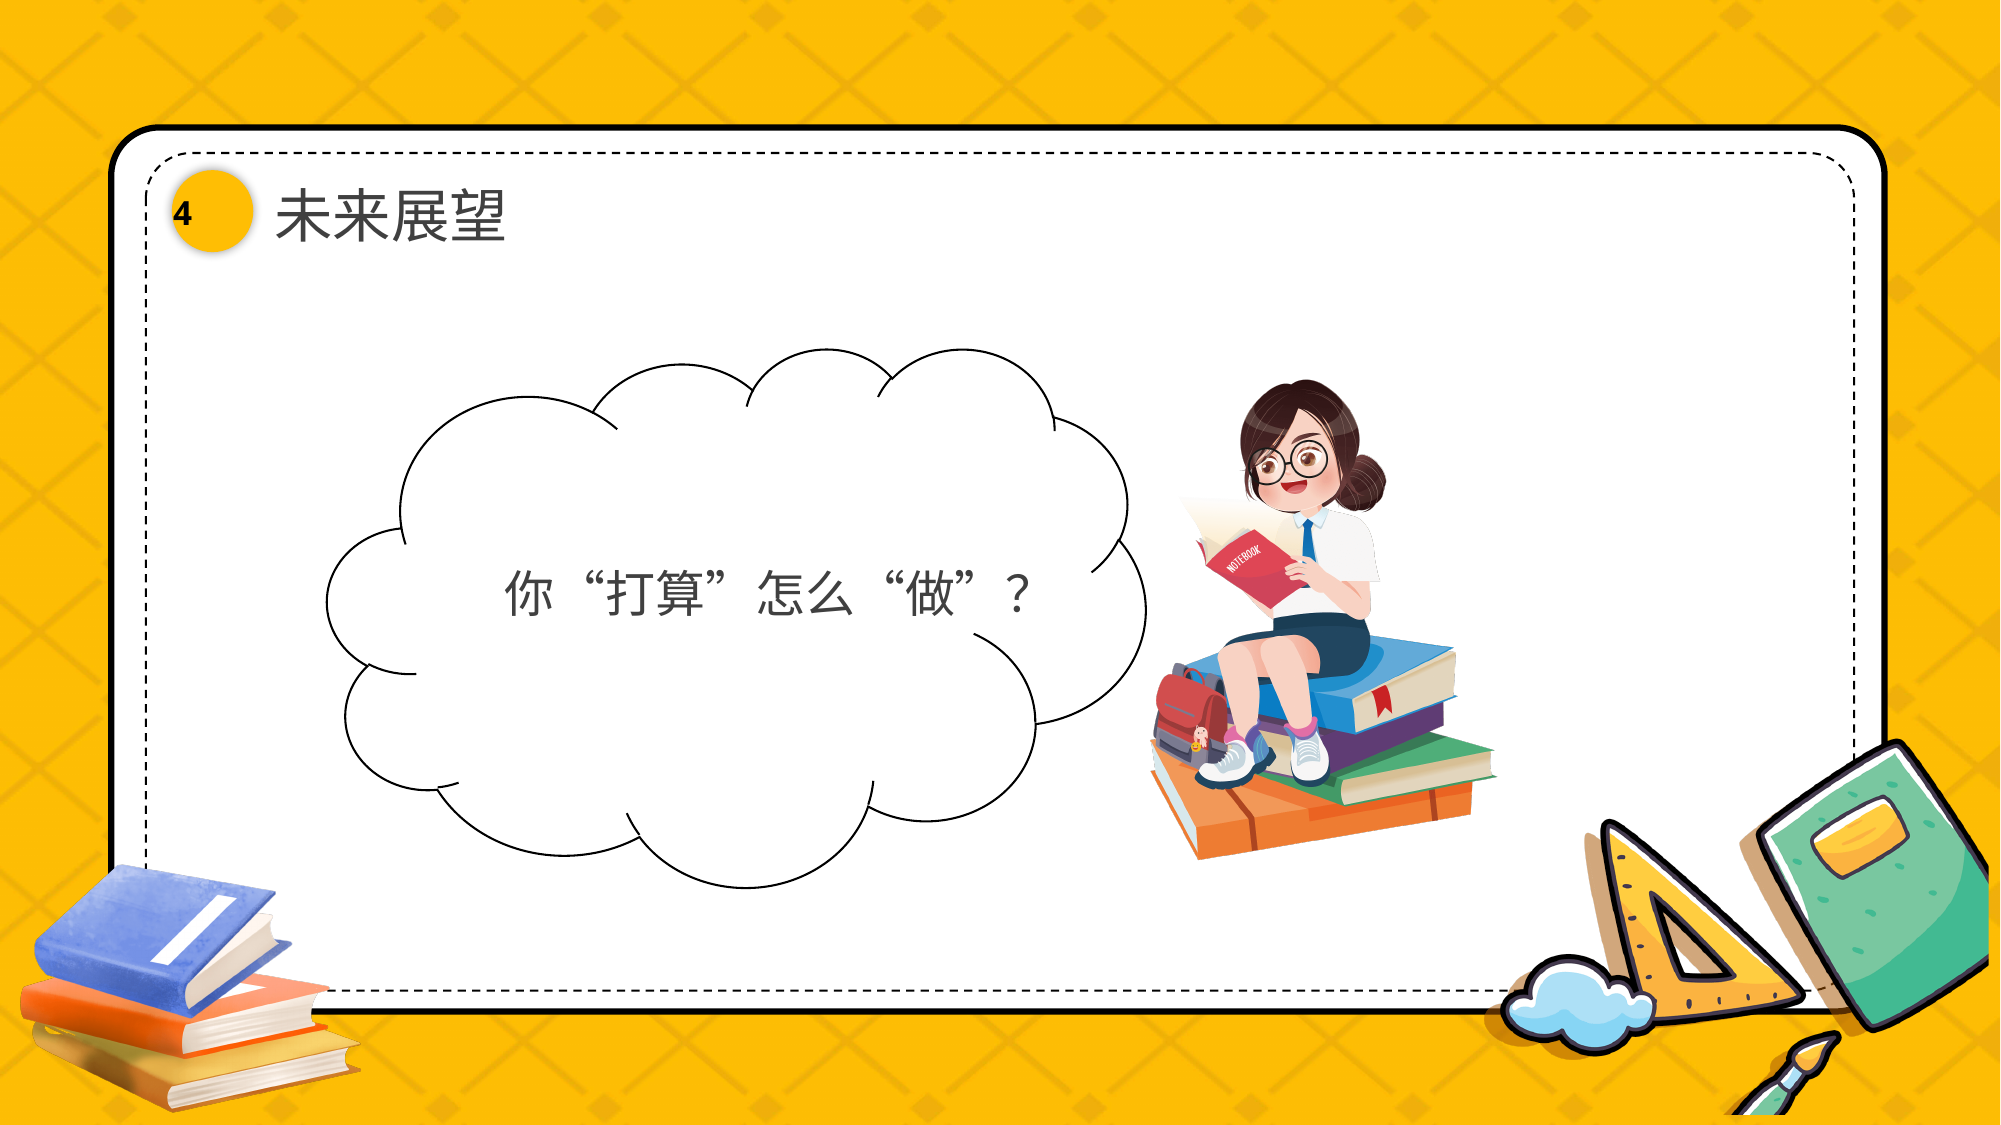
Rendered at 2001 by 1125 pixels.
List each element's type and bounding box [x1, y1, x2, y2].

text_box [158, 170, 641, 257]
text_box [111, 127, 1885, 1012]
picture [0, 0, 2001, 1125]
